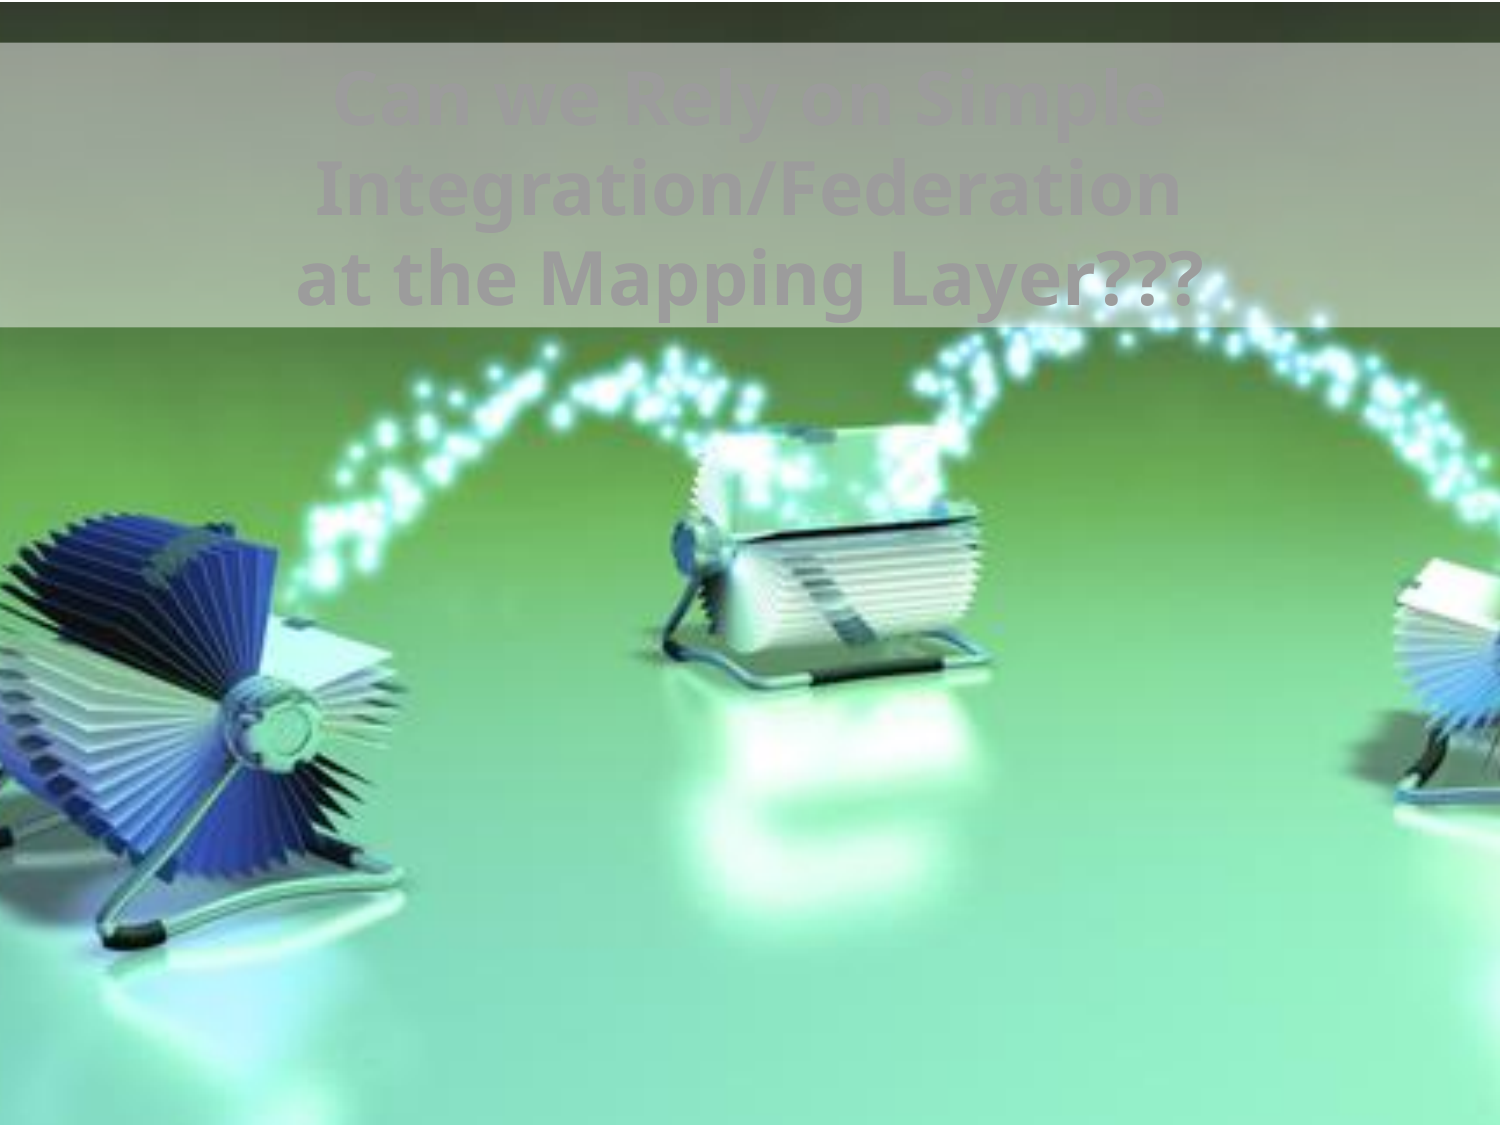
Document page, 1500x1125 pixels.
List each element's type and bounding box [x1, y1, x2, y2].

list [0, 2, 1500, 1125]
